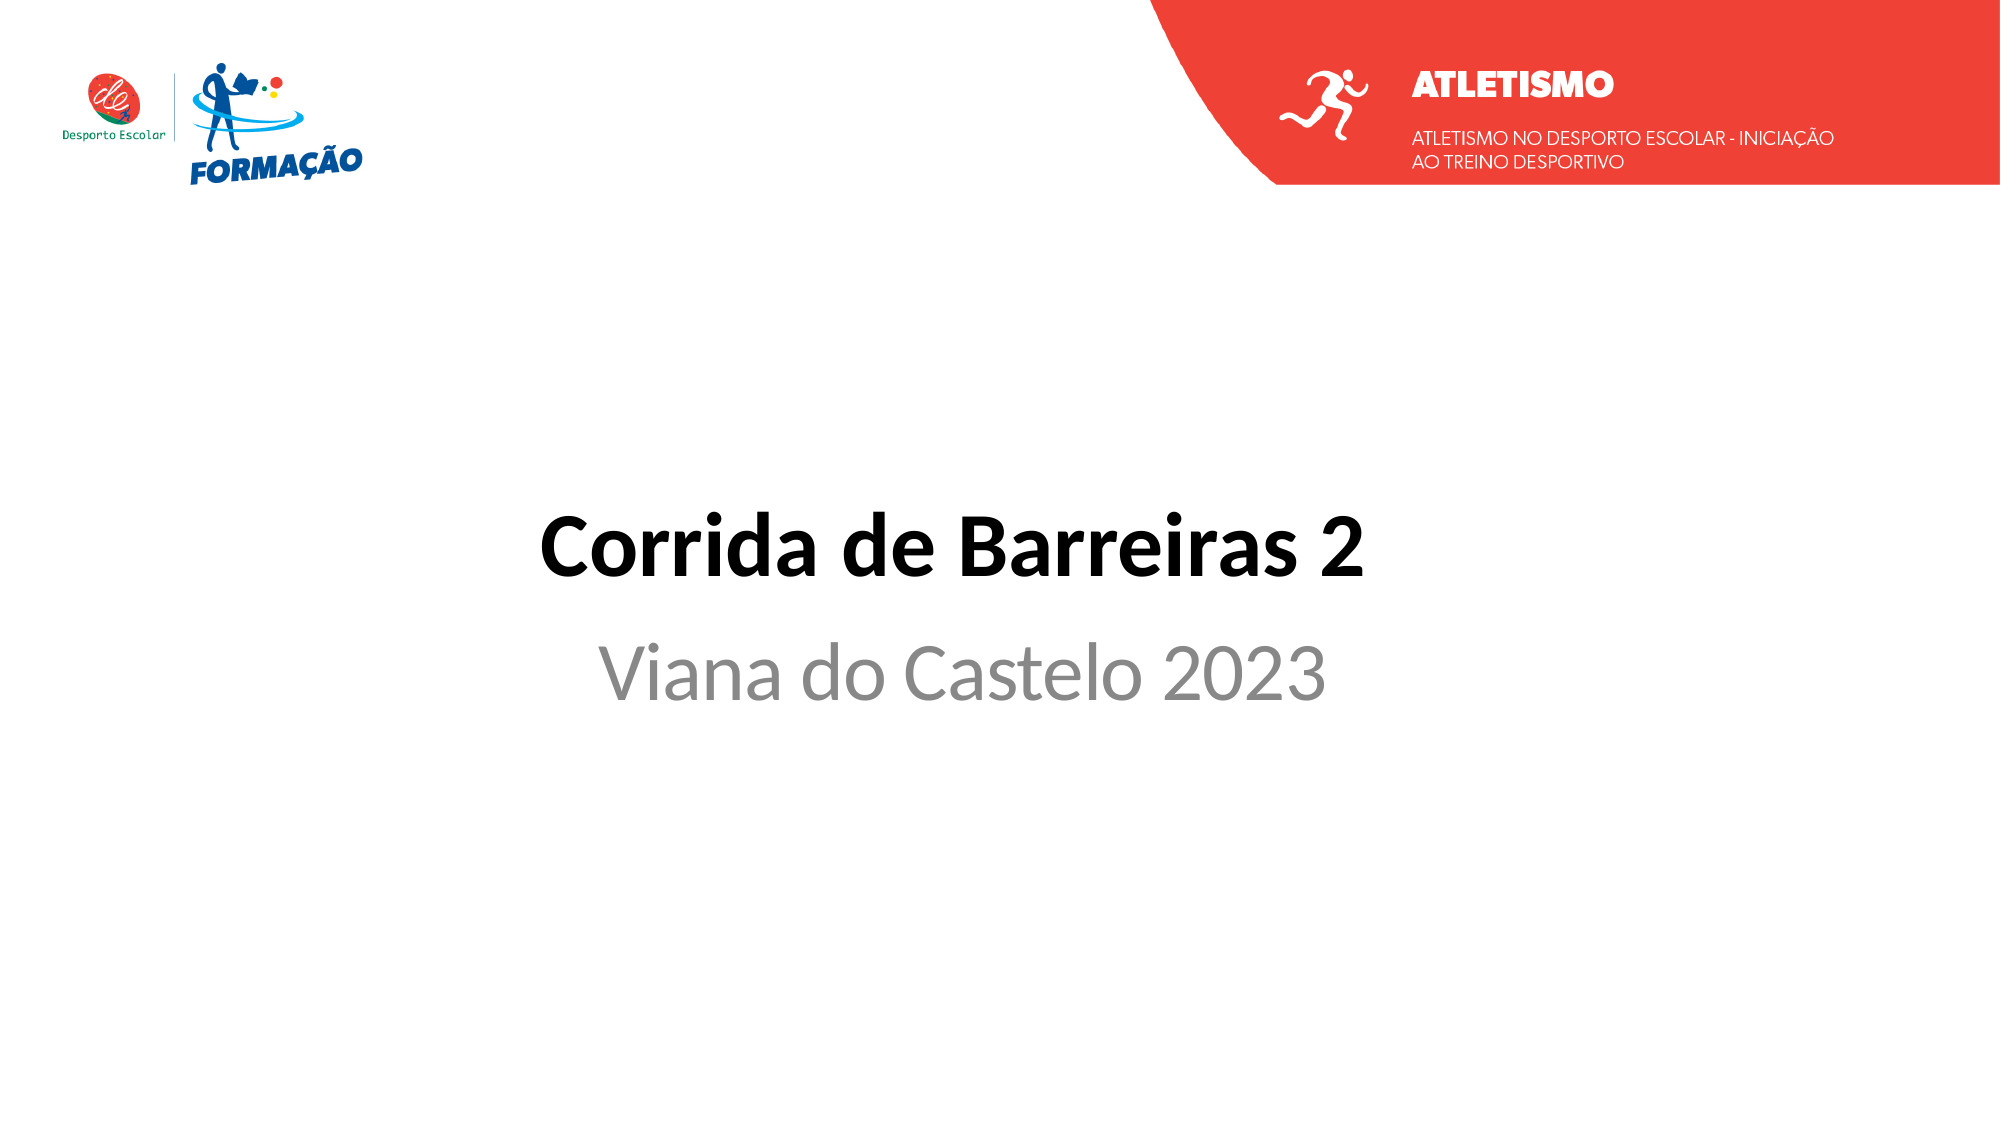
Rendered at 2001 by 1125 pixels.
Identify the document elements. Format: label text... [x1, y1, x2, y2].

picture [0, 0, 2000, 1125]
text_box Corrida de Barreiras 2 Viana do Castelo 2023 [388, 460, 1537, 717]
